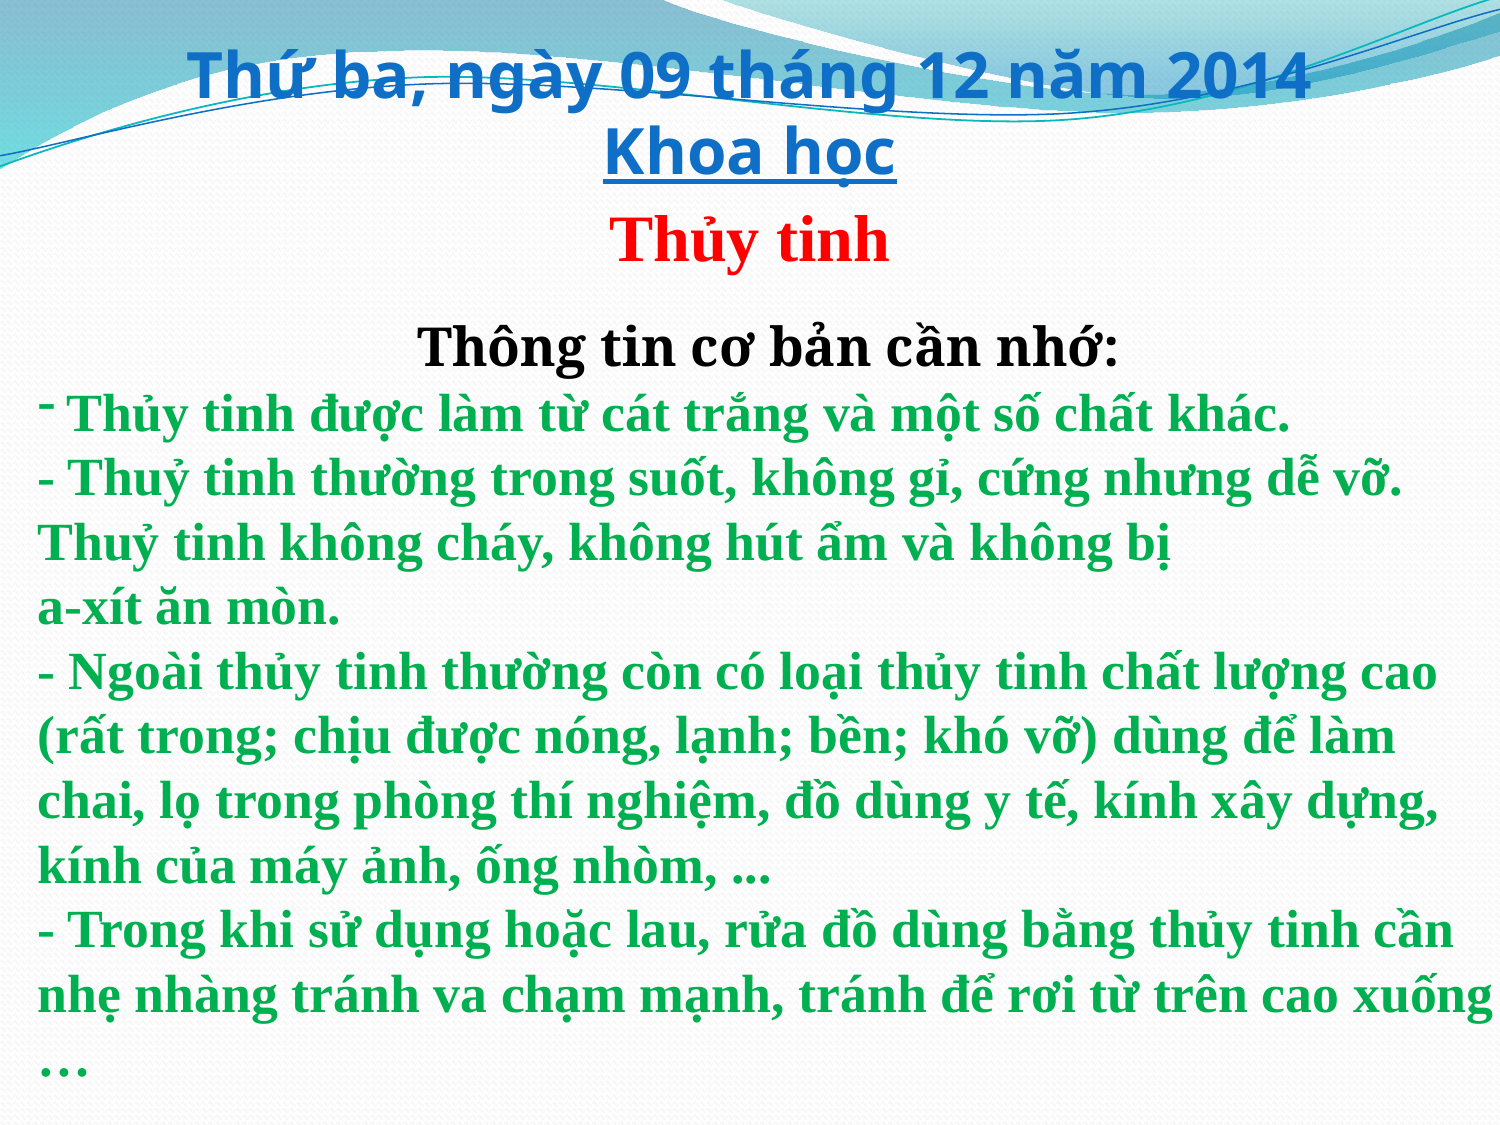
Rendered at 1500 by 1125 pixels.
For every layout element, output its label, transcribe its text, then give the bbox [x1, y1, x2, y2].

title Thứ ba, ngày 09 tháng 12 năm 2014 Khoa học [75, 24, 1425, 187]
text_box Thủy tinh [74, 187, 1425, 275]
text_box Thông tin cơ bản cần nhớ: Thủy tinh được làm từ cát trắng và một số chất khác. - Thuỷ tinh thường trong suốt, không gỉ, cứng nhưng dễ vỡ. Thuỷ tinh không cháy, không hút ẩm và không bị a-xít ăn mòn. - Ngoài thủy tinh thường còn có loại thủy tinh chất lượng cao (rất trong; chịu được nóng, lạnh; bền; khó vỡ) dùng để làm chai, lọ trong phòng thí nghiệm, đồ dùng y tế, kính xây dựng, kính của máy ảnh, ống nhòm, ... - Trong khi sử dụng hoặc lau, rửa đồ dùng bằng thủy tinh cần nhẹ nhàng tránh va chạm mạnh, tránh để rơi từ trên cao xuống … [37, 299, 1500, 1088]
